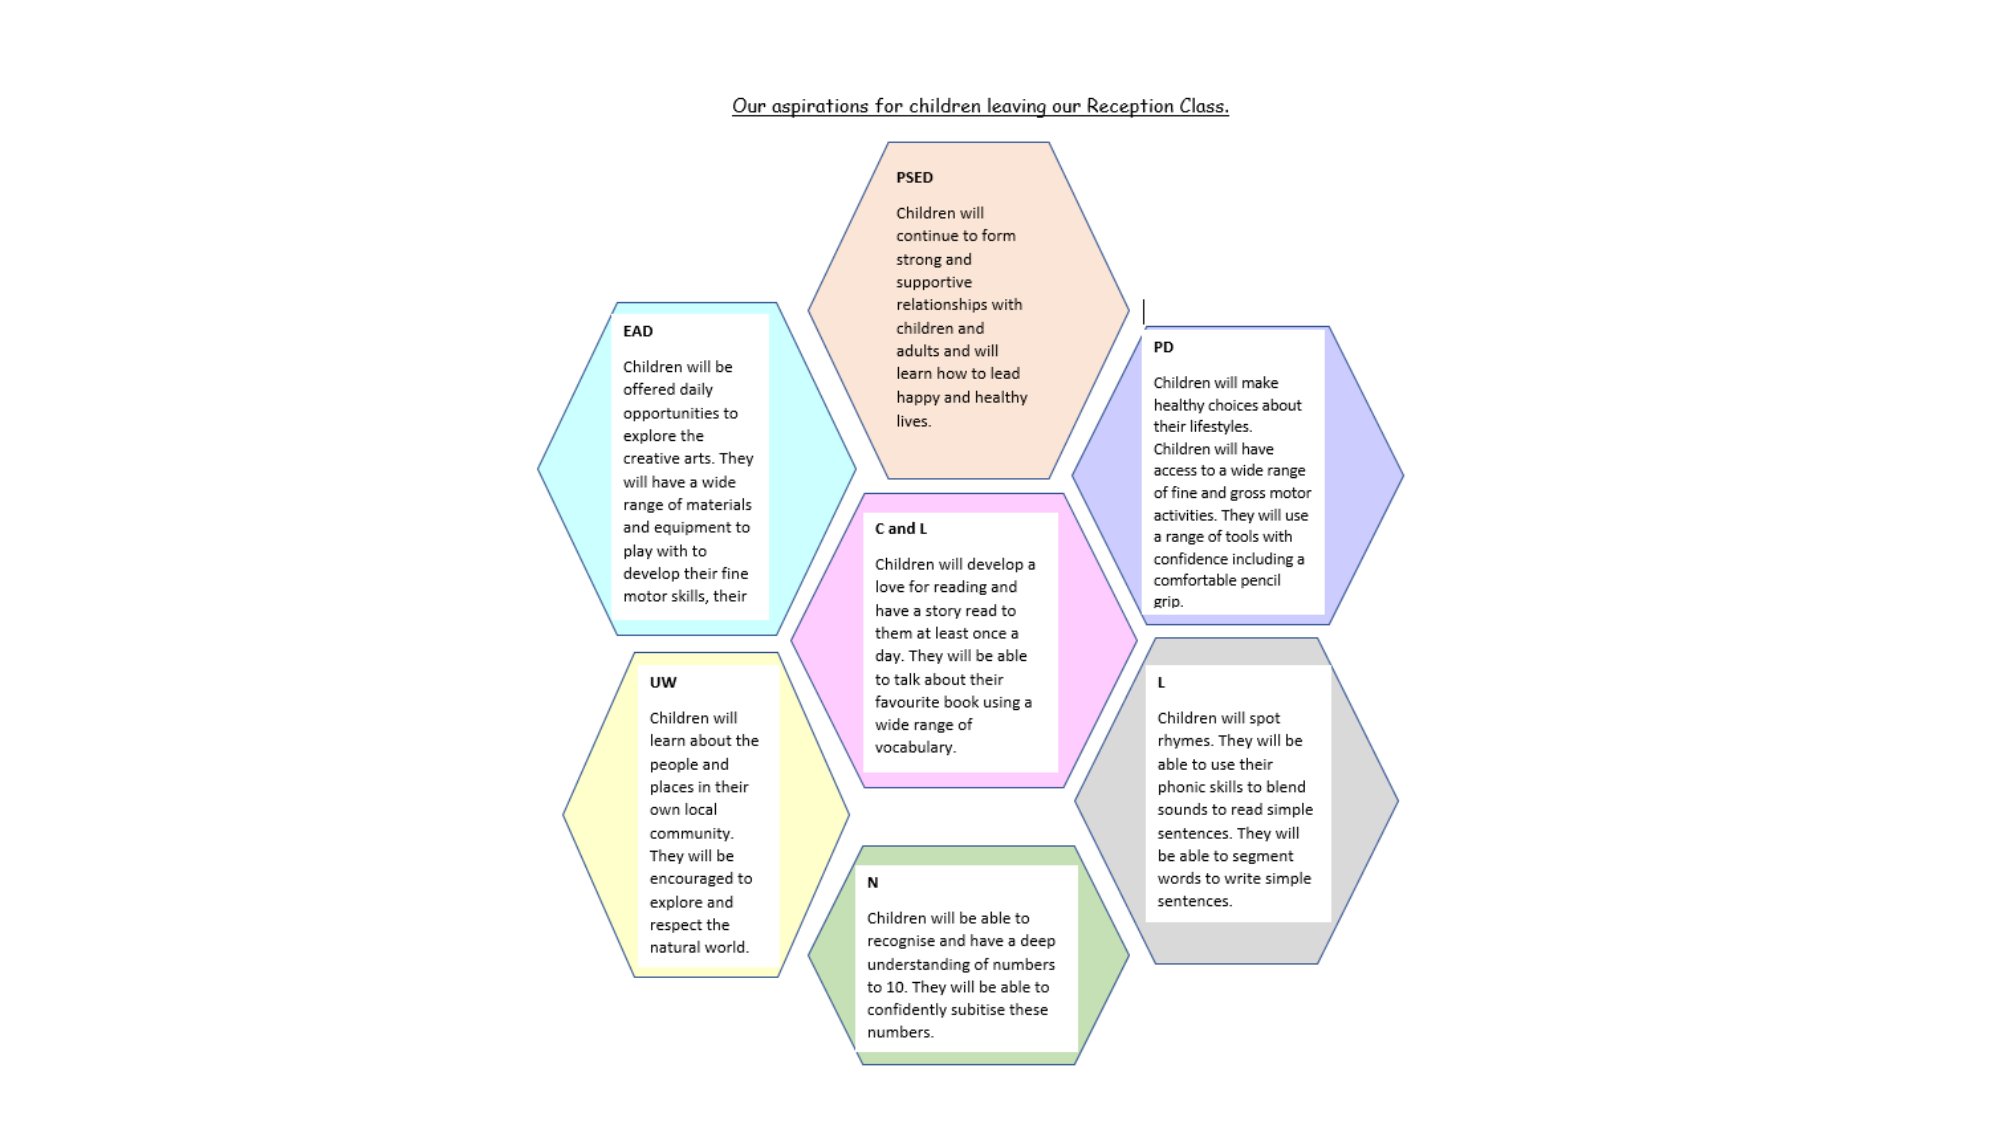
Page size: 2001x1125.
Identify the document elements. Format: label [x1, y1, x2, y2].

picture [520, 45, 1431, 1092]
